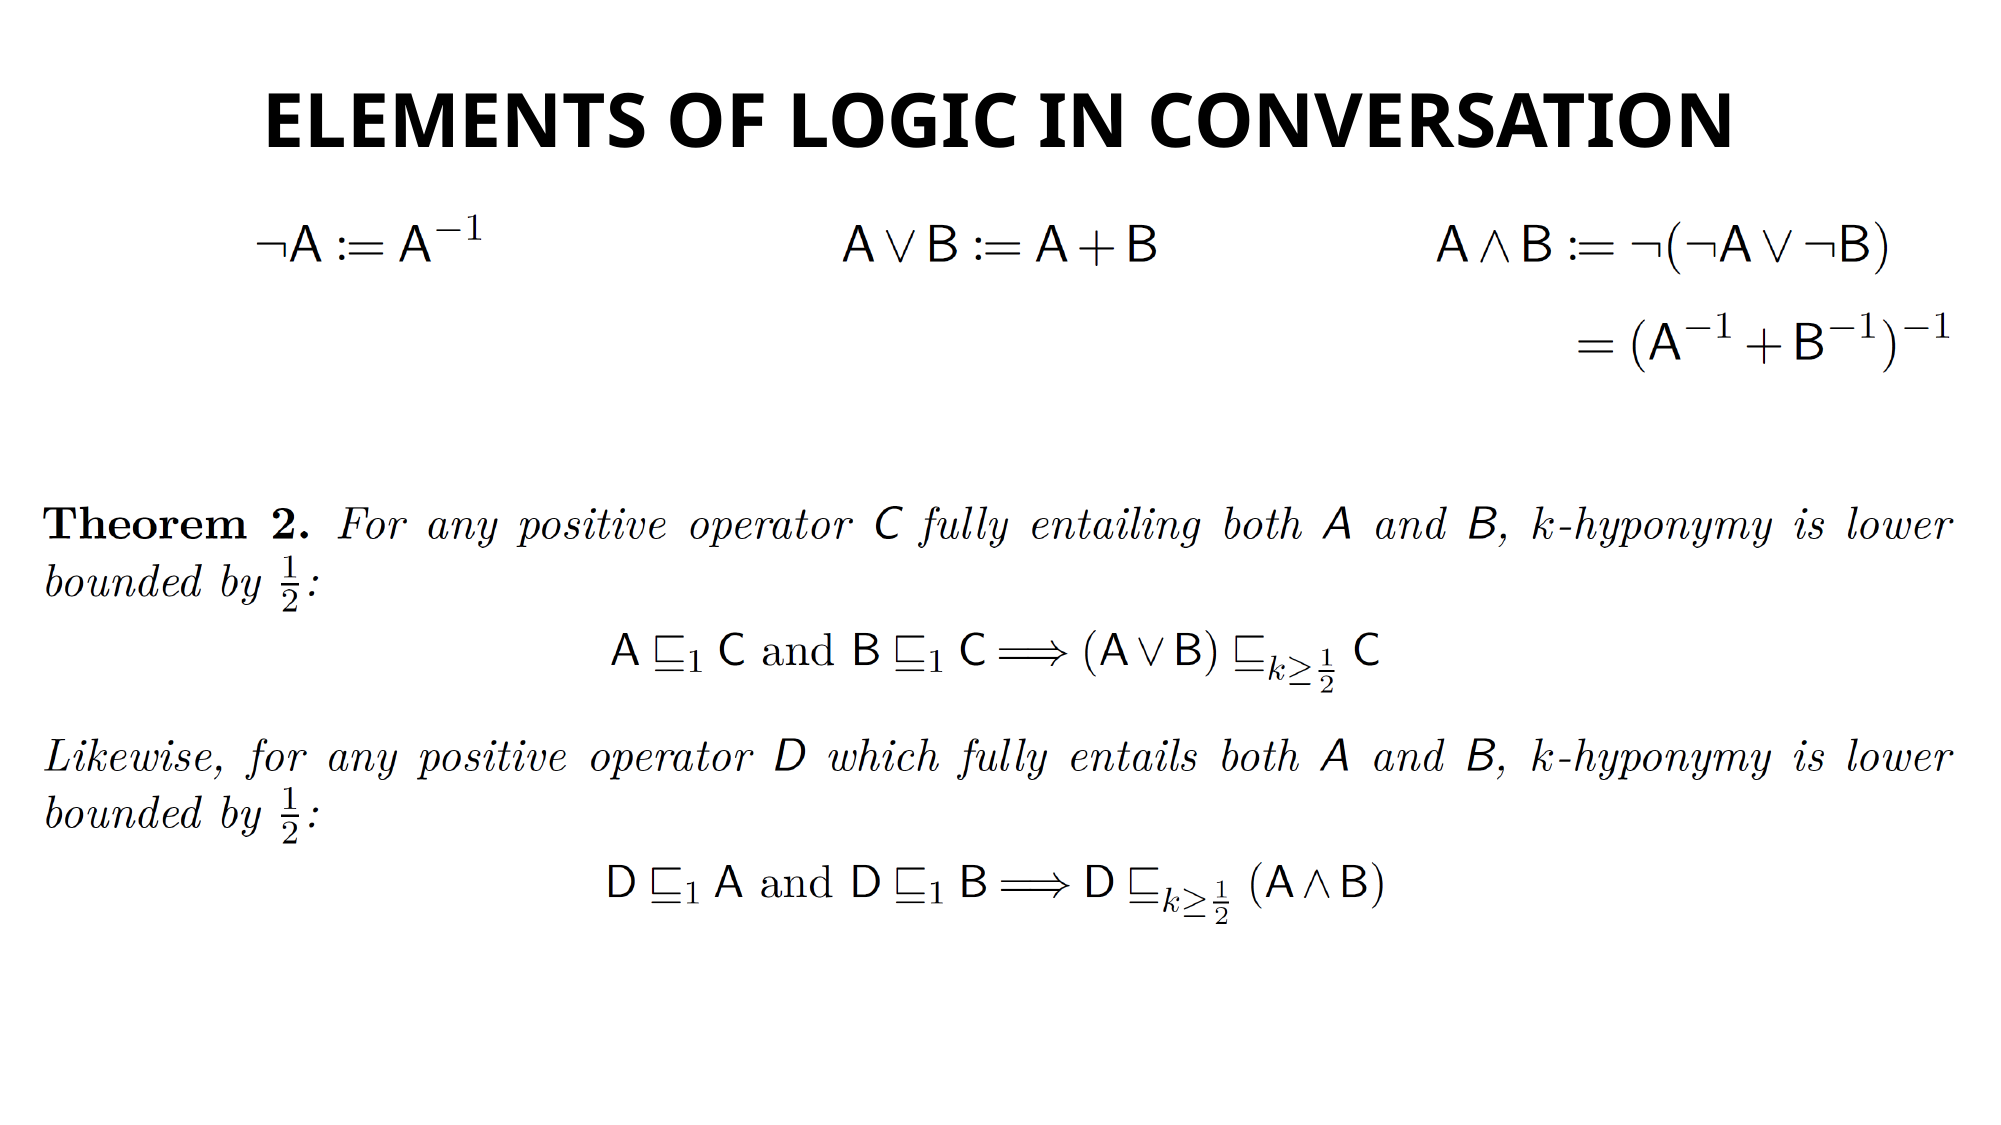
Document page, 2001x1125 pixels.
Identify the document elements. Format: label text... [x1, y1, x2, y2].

picture [829, 192, 1171, 288]
picture [236, 192, 510, 288]
picture [1570, 289, 1963, 385]
picture [1404, 192, 1895, 288]
title Elements of logic in conversation [37, 75, 1963, 179]
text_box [37, 495, 1963, 940]
